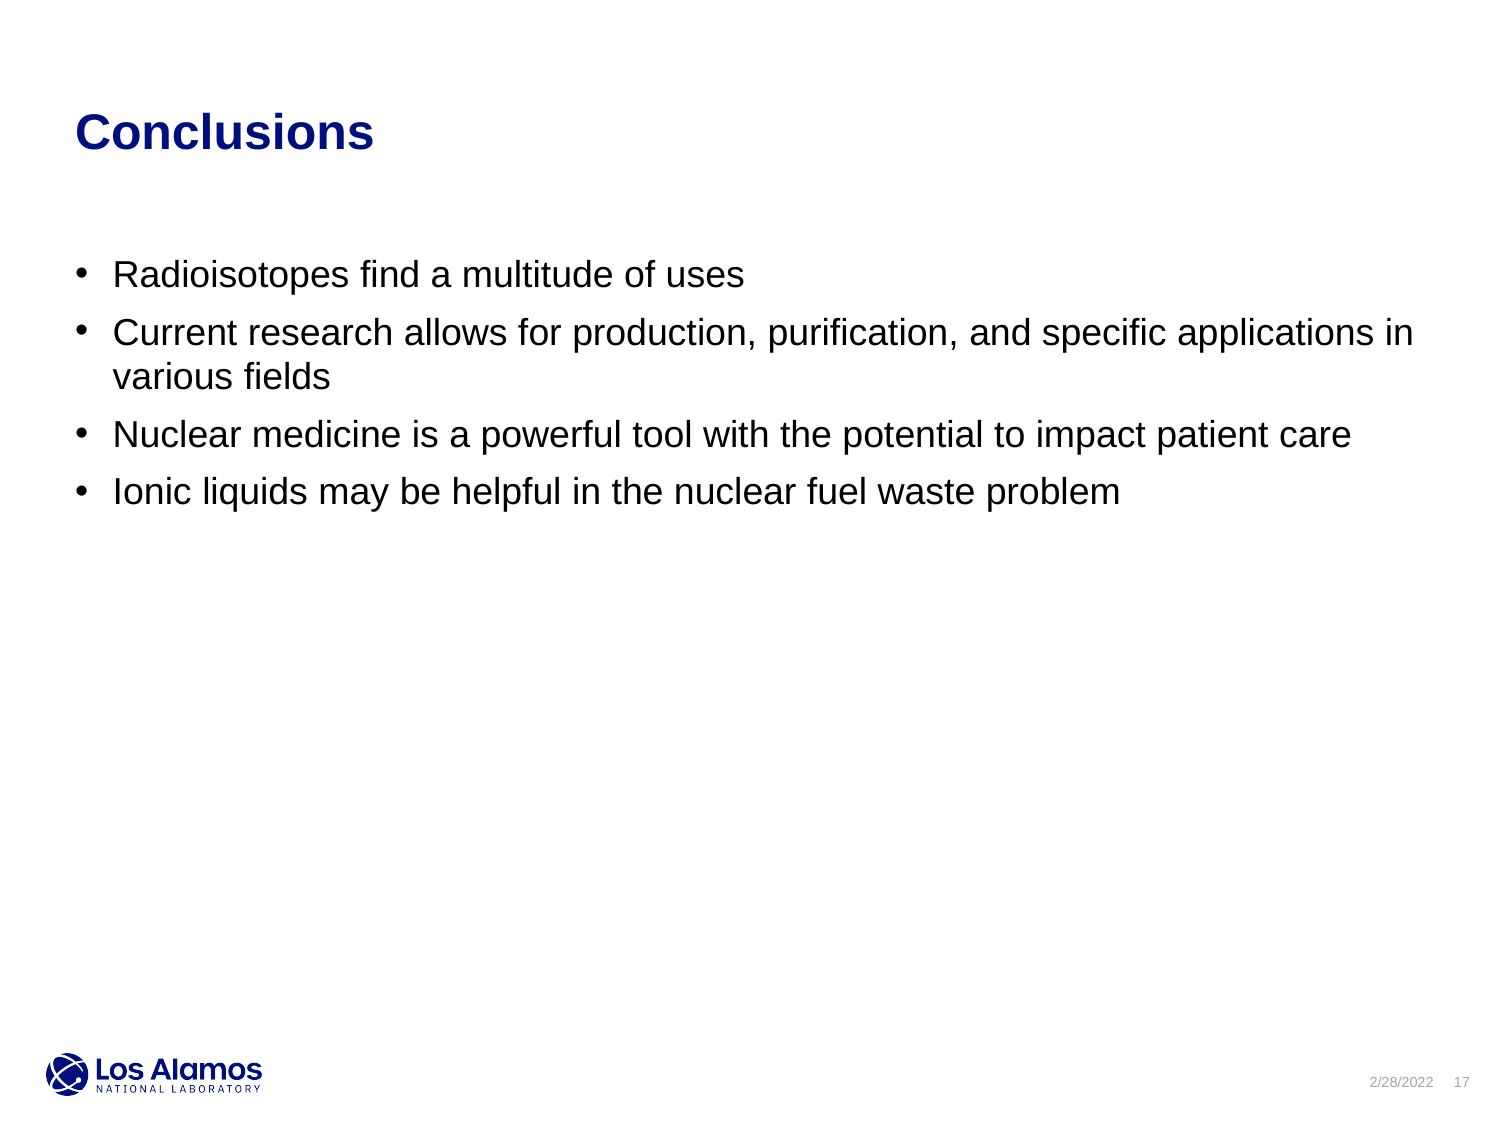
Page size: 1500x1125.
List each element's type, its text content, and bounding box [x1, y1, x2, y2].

list Radioisotopes find a multitude of uses Current research allows for production, purification, and specific applications in various fields Nuclear medicine is a powerful tool with the potential to impact patient care Ionic liquids may be helpful in the nuclear fuel waste problem [75, 249, 1425, 949]
picture [46, 1053, 262, 1096]
list Conclusions [75, 99, 1425, 247]
